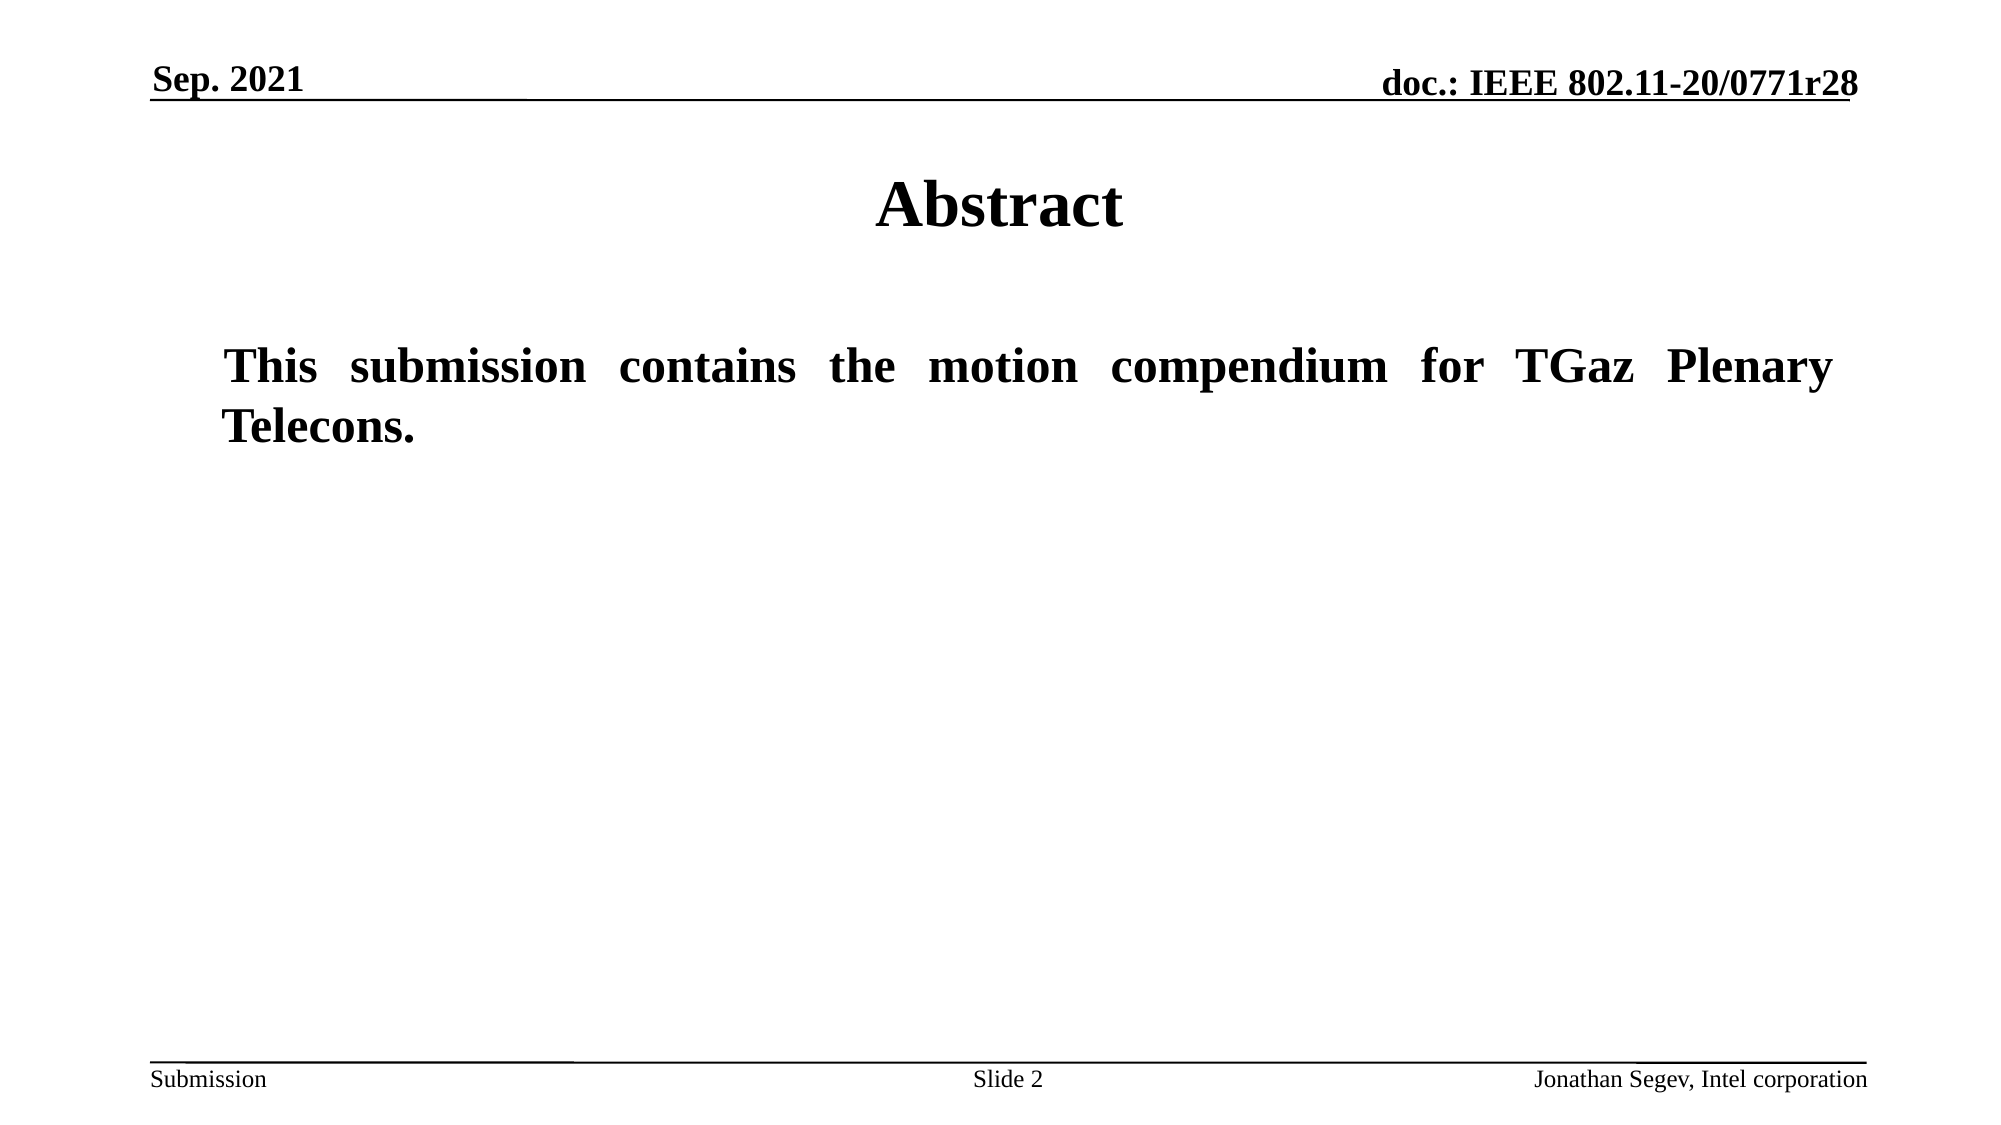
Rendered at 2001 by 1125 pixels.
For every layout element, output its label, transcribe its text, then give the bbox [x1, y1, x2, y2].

list This submission contains the motion compendium for TGaz Plenary Telecons. [149, 324, 1850, 1000]
footer Jonathan Segev, Intel corporation [1171, 1061, 1869, 1093]
title Abstract [149, 112, 1850, 288]
slide_number Slide 2 [950, 1061, 1067, 1123]
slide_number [152, 54, 563, 100]
